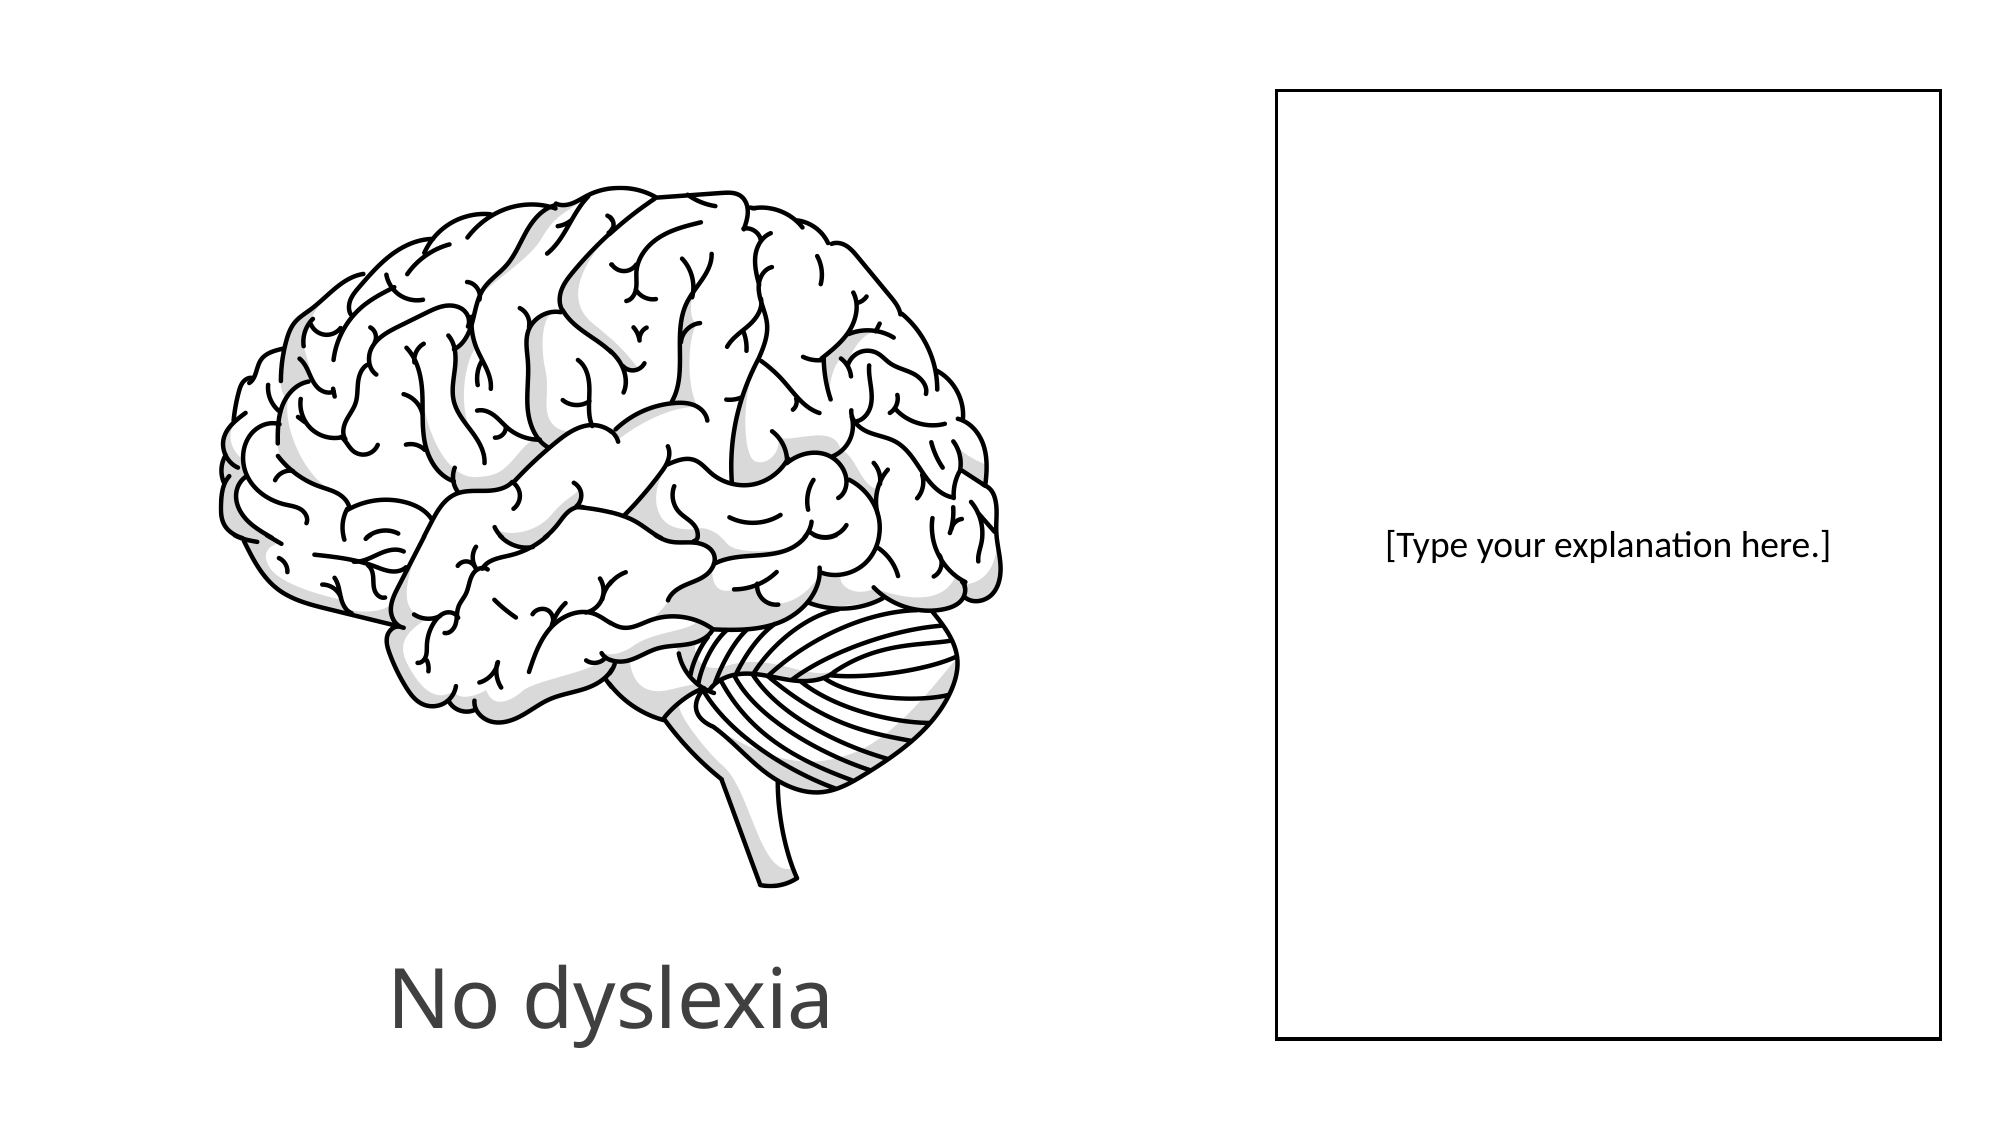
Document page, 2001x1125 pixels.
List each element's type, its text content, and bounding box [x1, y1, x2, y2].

text_box [Type your explanation here.] [1276, 90, 1942, 1040]
picture [110, 36, 1111, 1037]
text_box No dyslexia [95, 937, 1127, 1053]
